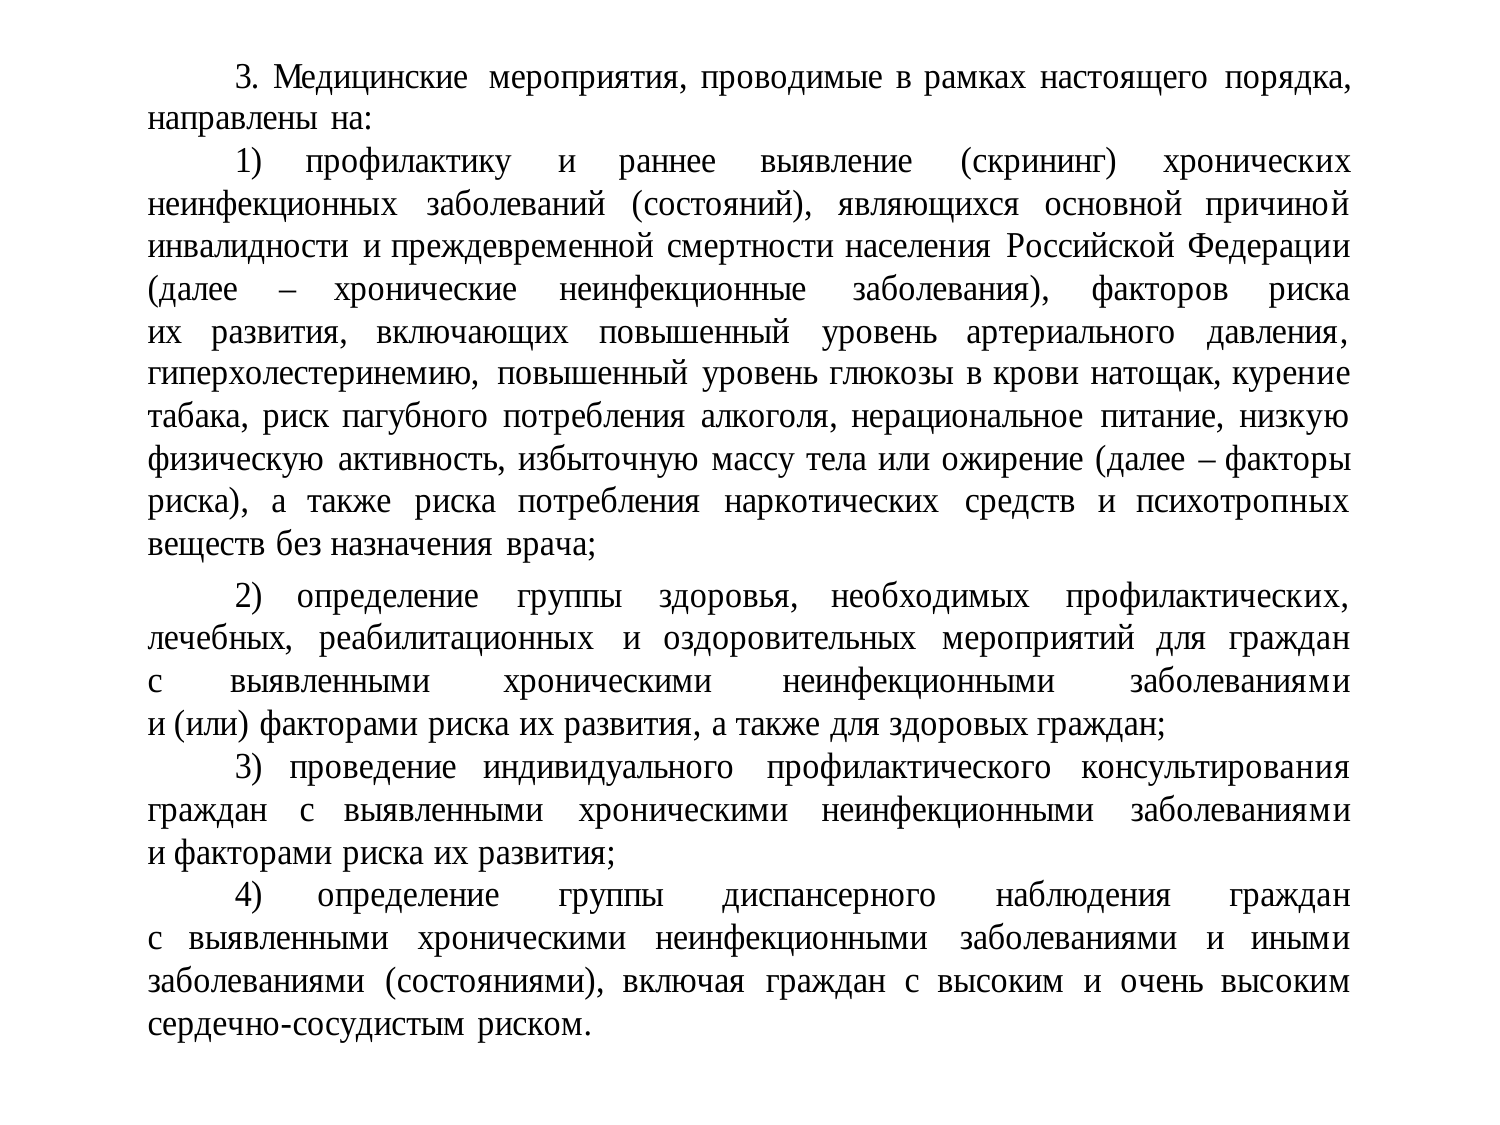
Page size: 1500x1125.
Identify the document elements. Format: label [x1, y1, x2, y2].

picture [147, 54, 1353, 566]
picture [147, 574, 1353, 1046]
